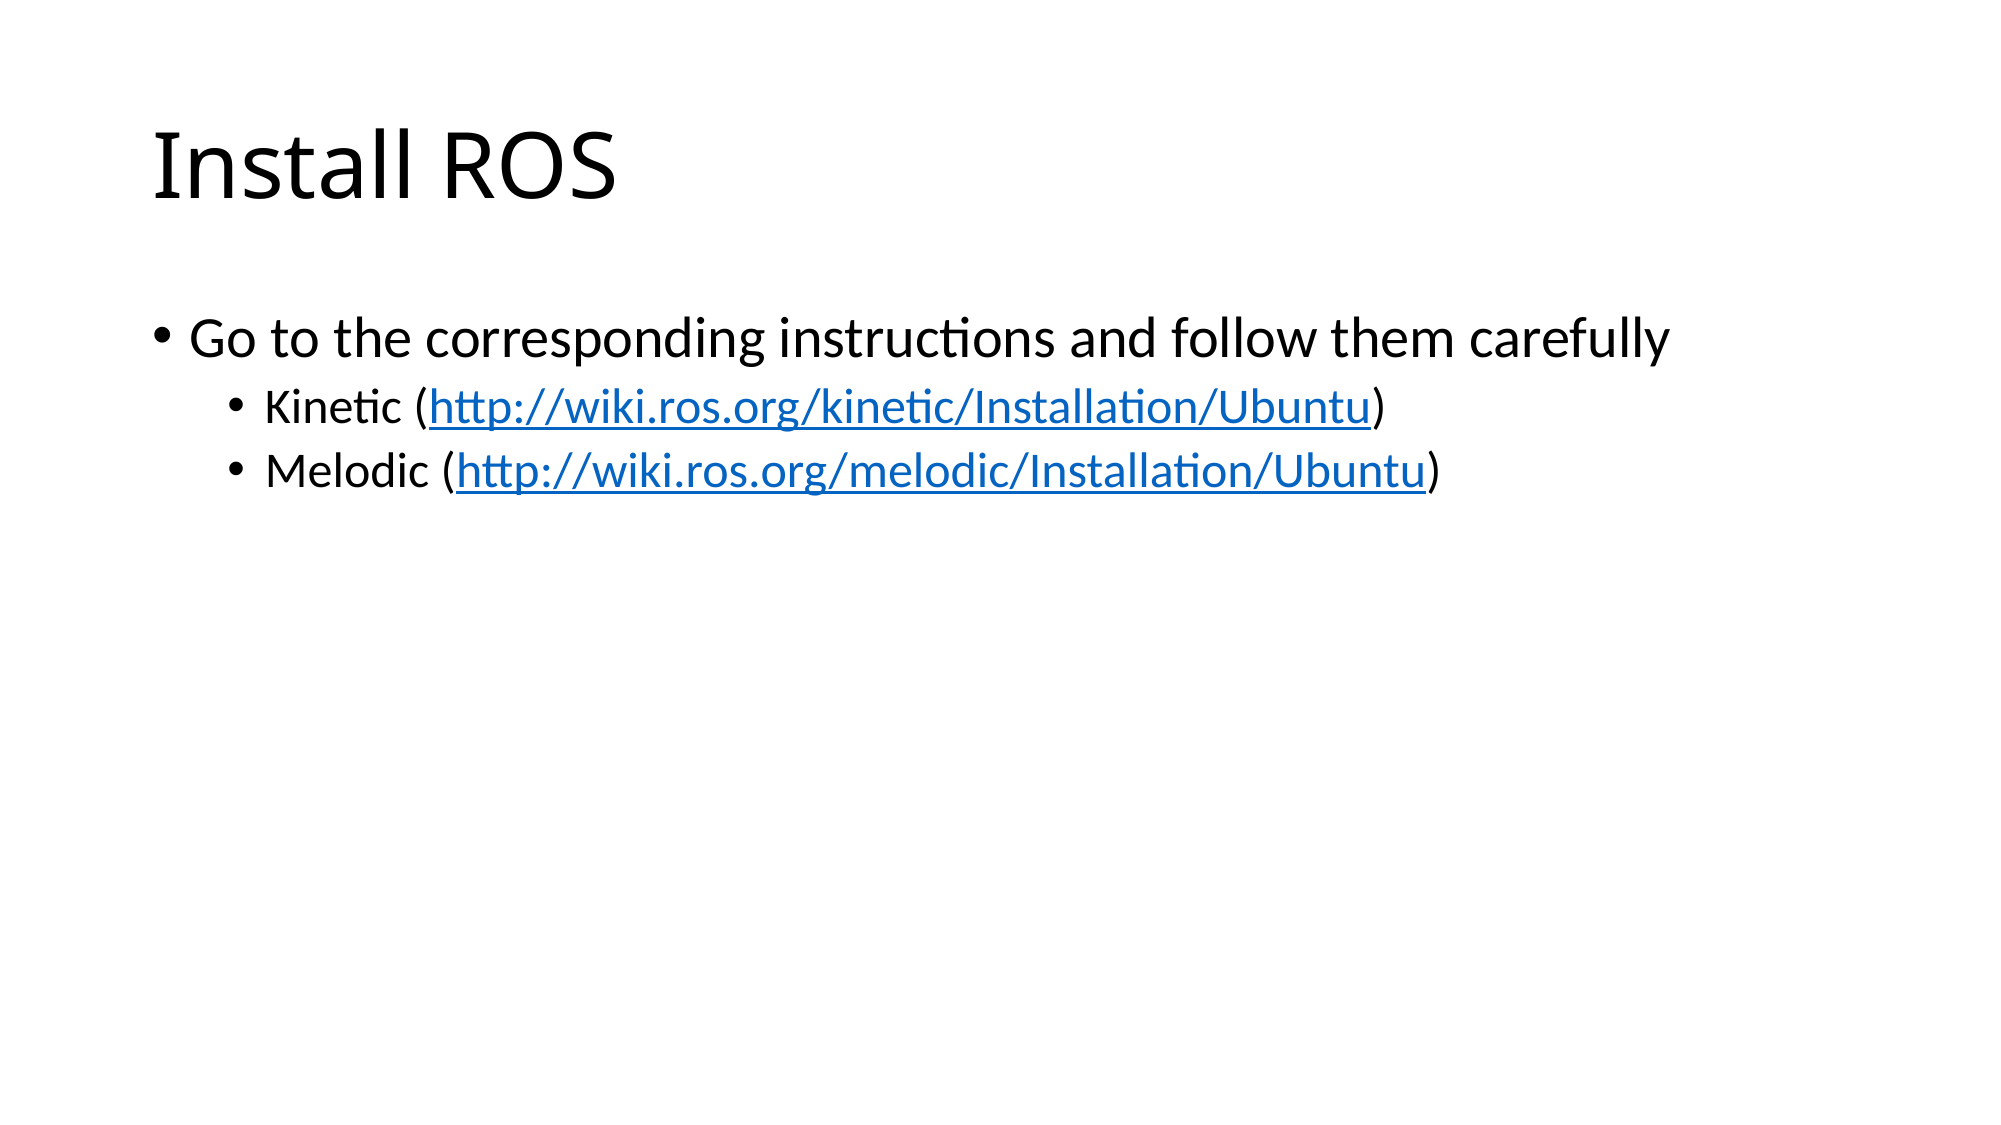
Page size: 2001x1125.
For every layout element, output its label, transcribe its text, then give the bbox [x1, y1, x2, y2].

title Install ROS [137, 59, 1863, 278]
list Go to the corresponding instructions and follow them carefully Kinetic (http://wiki.ros.org/kinetic/Installation/Ubuntu) Melodic (http://wiki.ros.org/melodic/Installation/Ubuntu) [137, 299, 1863, 1014]
